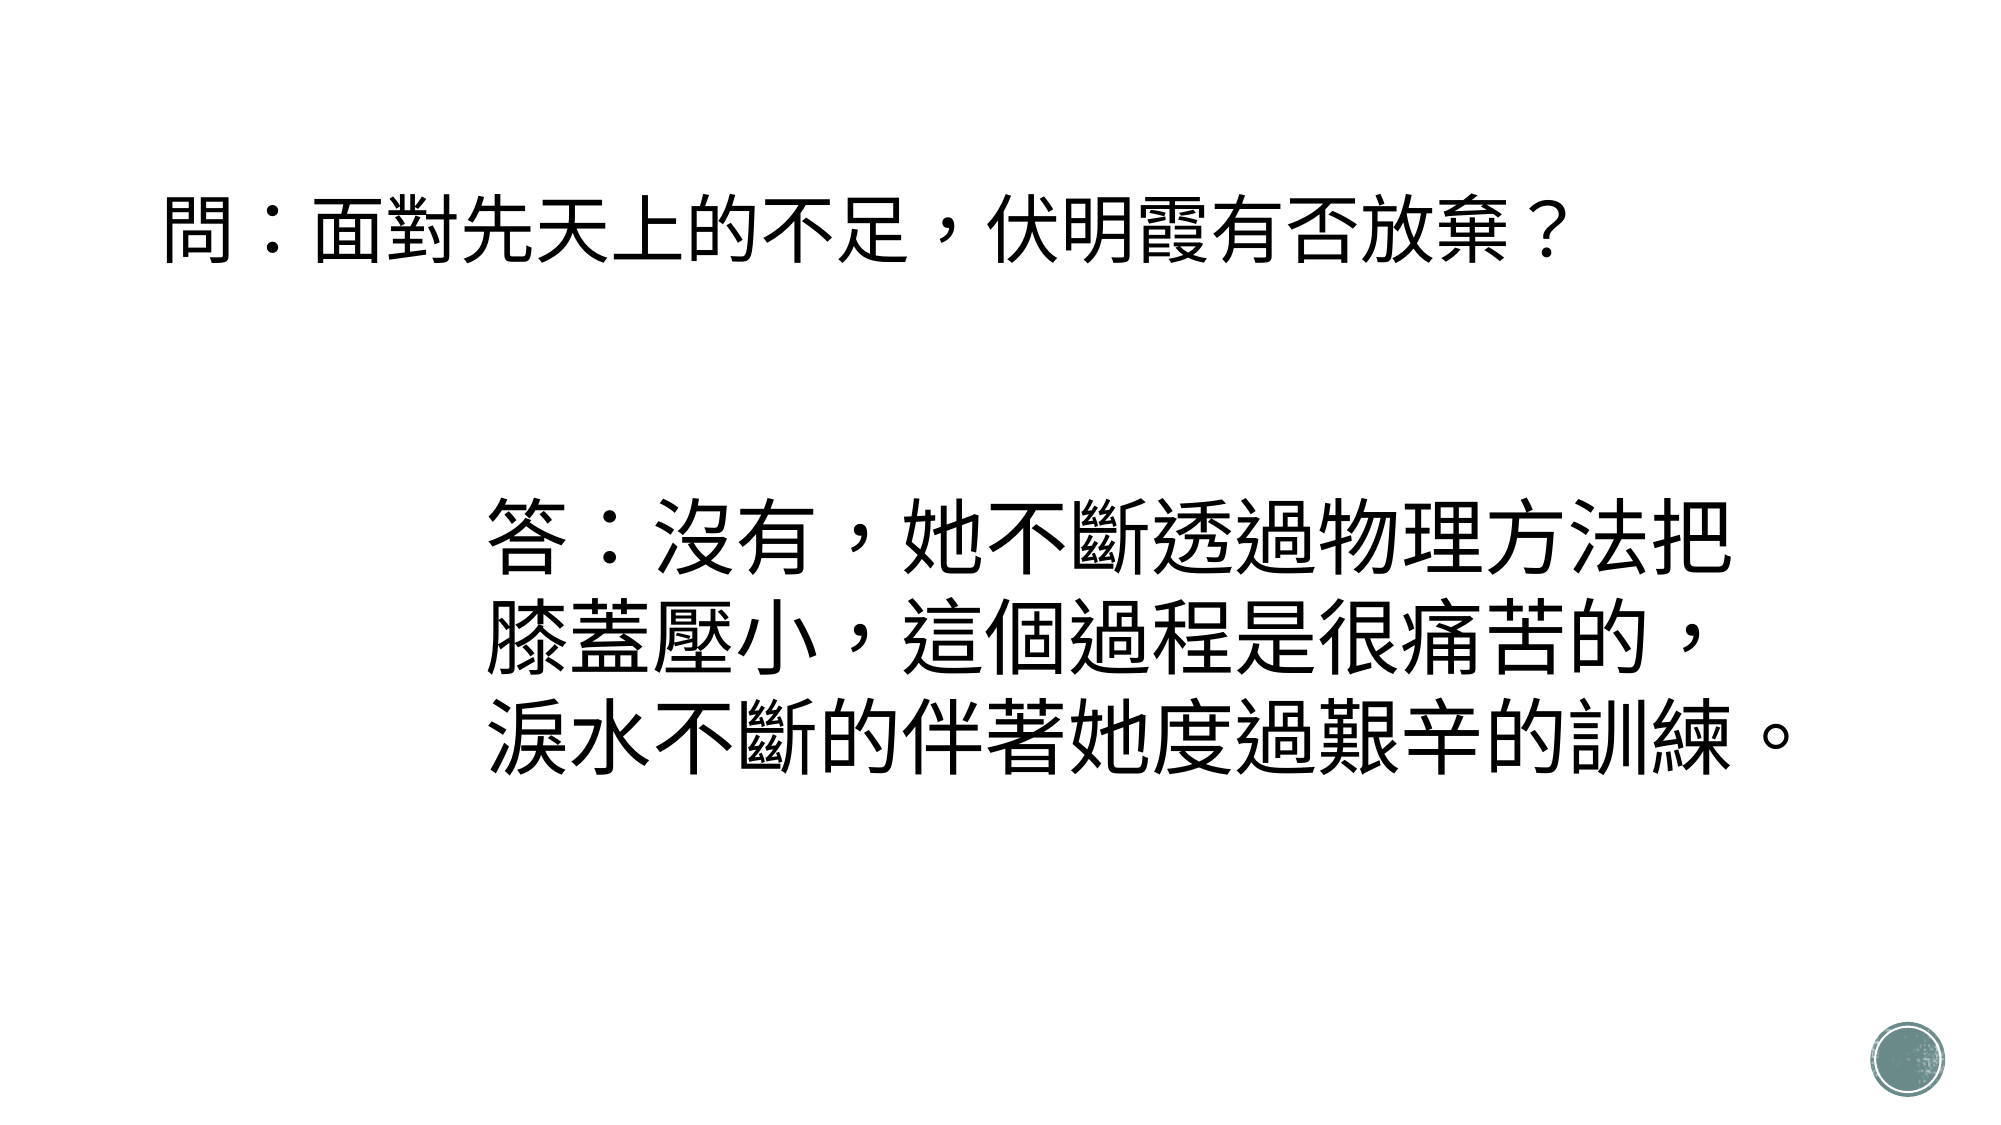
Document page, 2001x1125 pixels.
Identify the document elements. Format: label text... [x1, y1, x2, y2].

text_box 問：面對先天上的不足，伏明霞有否放棄？ [145, 175, 1628, 280]
text_box 答：沒有，她不斷透過物理方法把膝蓋壓小，這個過程是很痛苦的，淚水不斷的伴著她度過艱辛的訓練。 [470, 477, 1806, 793]
